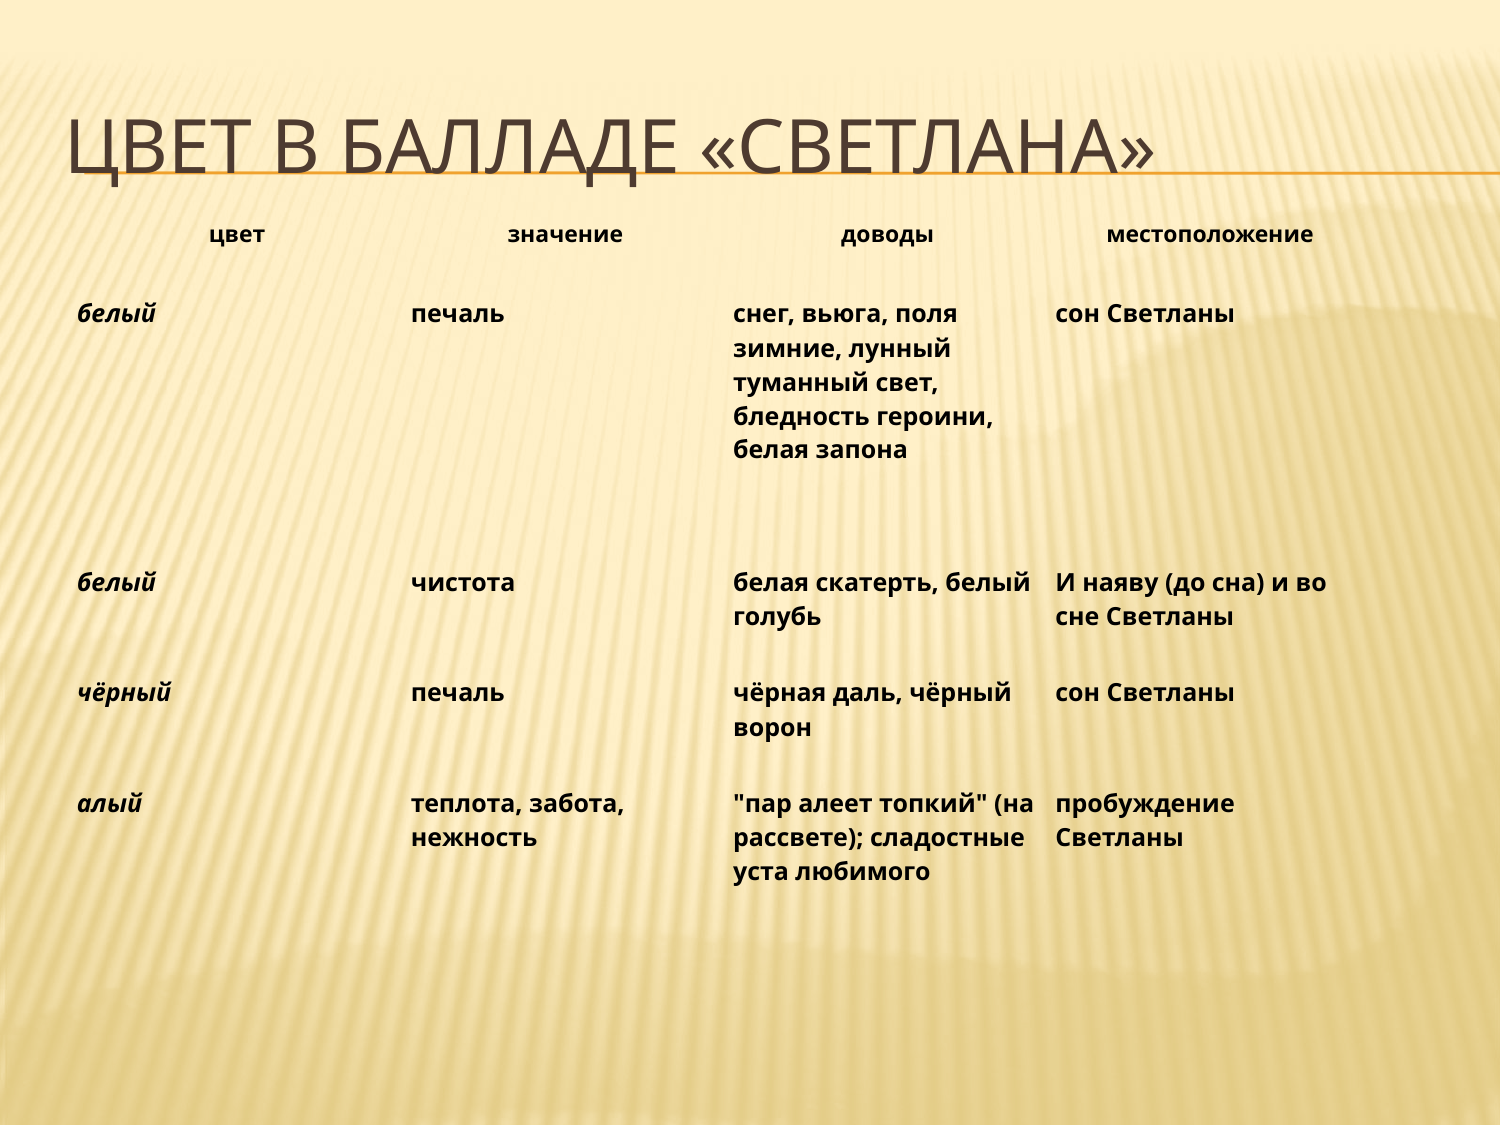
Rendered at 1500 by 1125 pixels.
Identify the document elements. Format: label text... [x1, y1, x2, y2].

table_cell теплота, забота, нежность [404, 779, 727, 984]
table_cell сон Светланы [1049, 669, 1371, 779]
table_cell "пар алеет топкий" (на рассвете); сладостные уста любимого [727, 779, 1049, 984]
table_cell чистота [404, 558, 727, 669]
table_cell белый [70, 290, 404, 558]
table_cell чёрный [70, 669, 404, 779]
table_header значение [404, 211, 727, 290]
table_cell алый [70, 779, 404, 984]
table_header доводы [727, 211, 1049, 290]
table_header местоположение [1049, 211, 1371, 290]
table_cell пробуждение Светланы [1049, 779, 1371, 984]
table_cell И наяву (до сна) и во сне Светланы [1049, 558, 1371, 669]
table_cell печаль [404, 290, 727, 558]
table_cell белый [70, 558, 404, 669]
table_cell печаль [404, 669, 727, 779]
title Цвет в балладе «Светлана» [49, 75, 1475, 213]
table_cell чёрная даль, чёрный ворон [727, 669, 1049, 779]
table_cell белая скатерть, белый голубь [727, 558, 1049, 669]
table_header цвет [70, 211, 404, 290]
table_cell сон Светланы [1049, 290, 1371, 558]
table_cell снег, вьюга, поля зимние, лунный туманный свет, бледность героини, белая запона [727, 290, 1049, 558]
